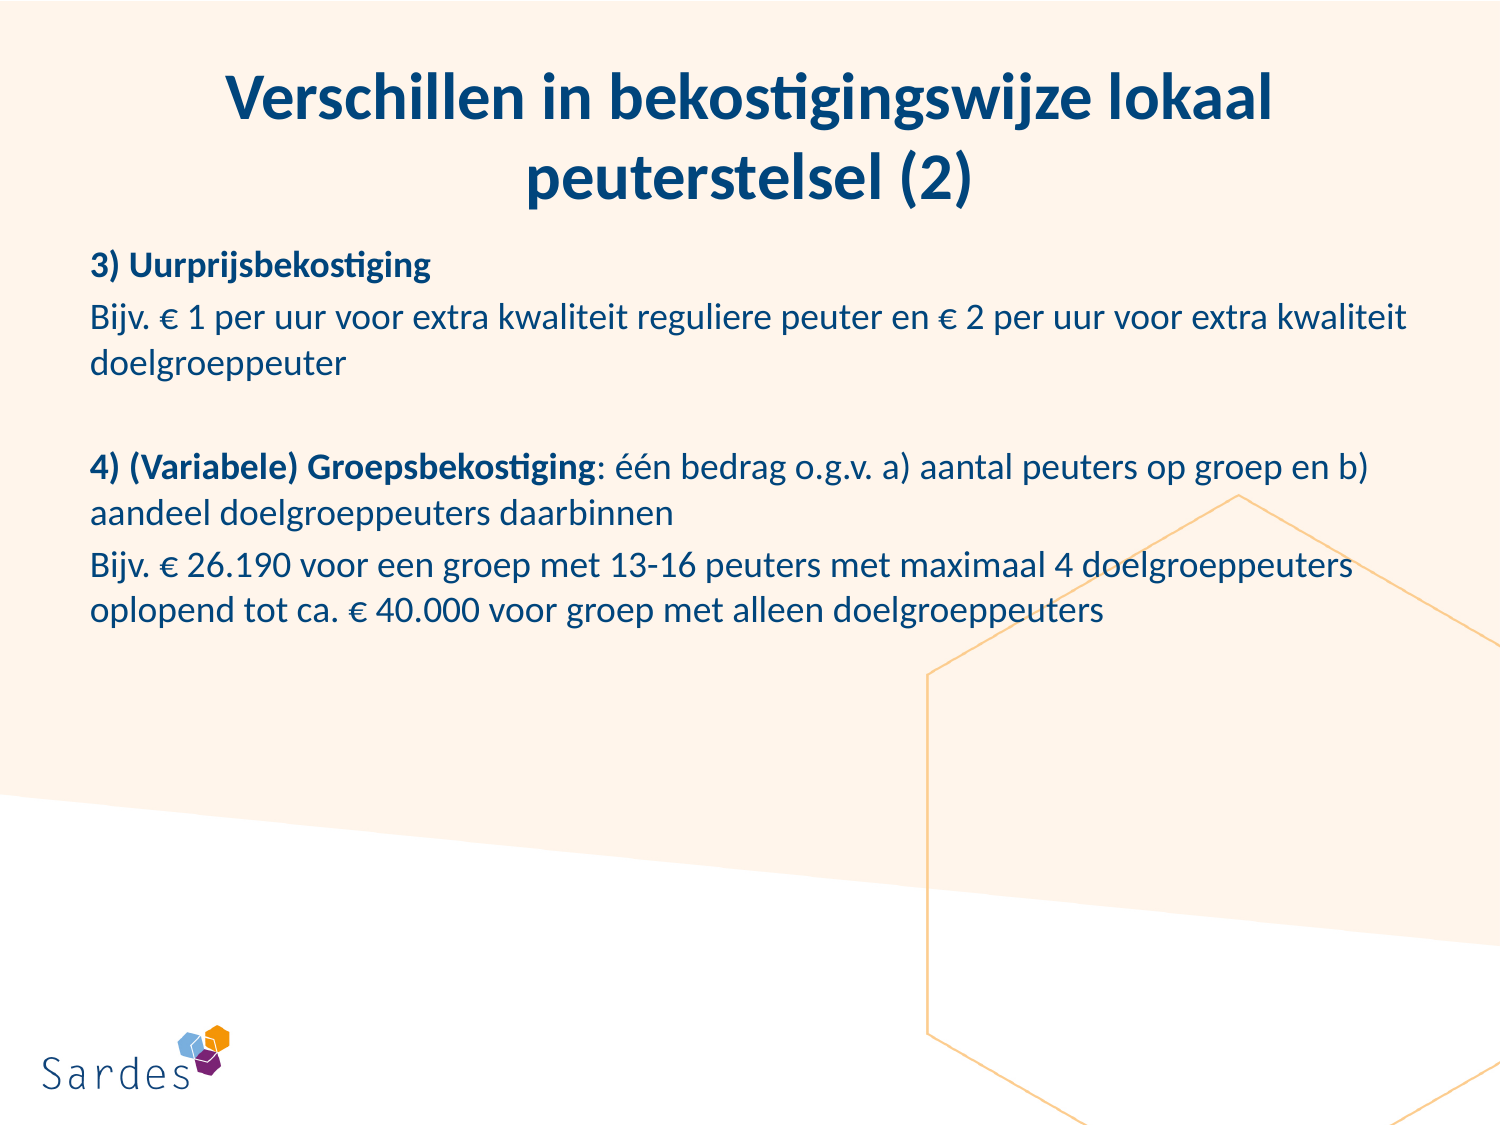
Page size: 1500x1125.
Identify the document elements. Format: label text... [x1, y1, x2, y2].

picture [0, 1, 1500, 1125]
title Verschillen in bekostigingswijze lokaal peuterstelsel (2) [75, 45, 1425, 232]
list 3) Uurprijsbekostiging Bijv. € 1 per uur voor extra kwaliteit reguliere peuter en € 2 per uur voor extra kwaliteit doelgroeppeuter 4) (Variabele) Groepsbekostiging: één bedrag o.g.v. a) aantal peuters op groep en b) aandeel doelgroeppeuters daarbinnen Bijv. € 26.190 voor een groep met 13-16 peuters met maximaal 4 doelgroeppeuters oplopend tot ca. € 40.000 voor groep met alleen doelgroeppeuters [75, 232, 1425, 1005]
